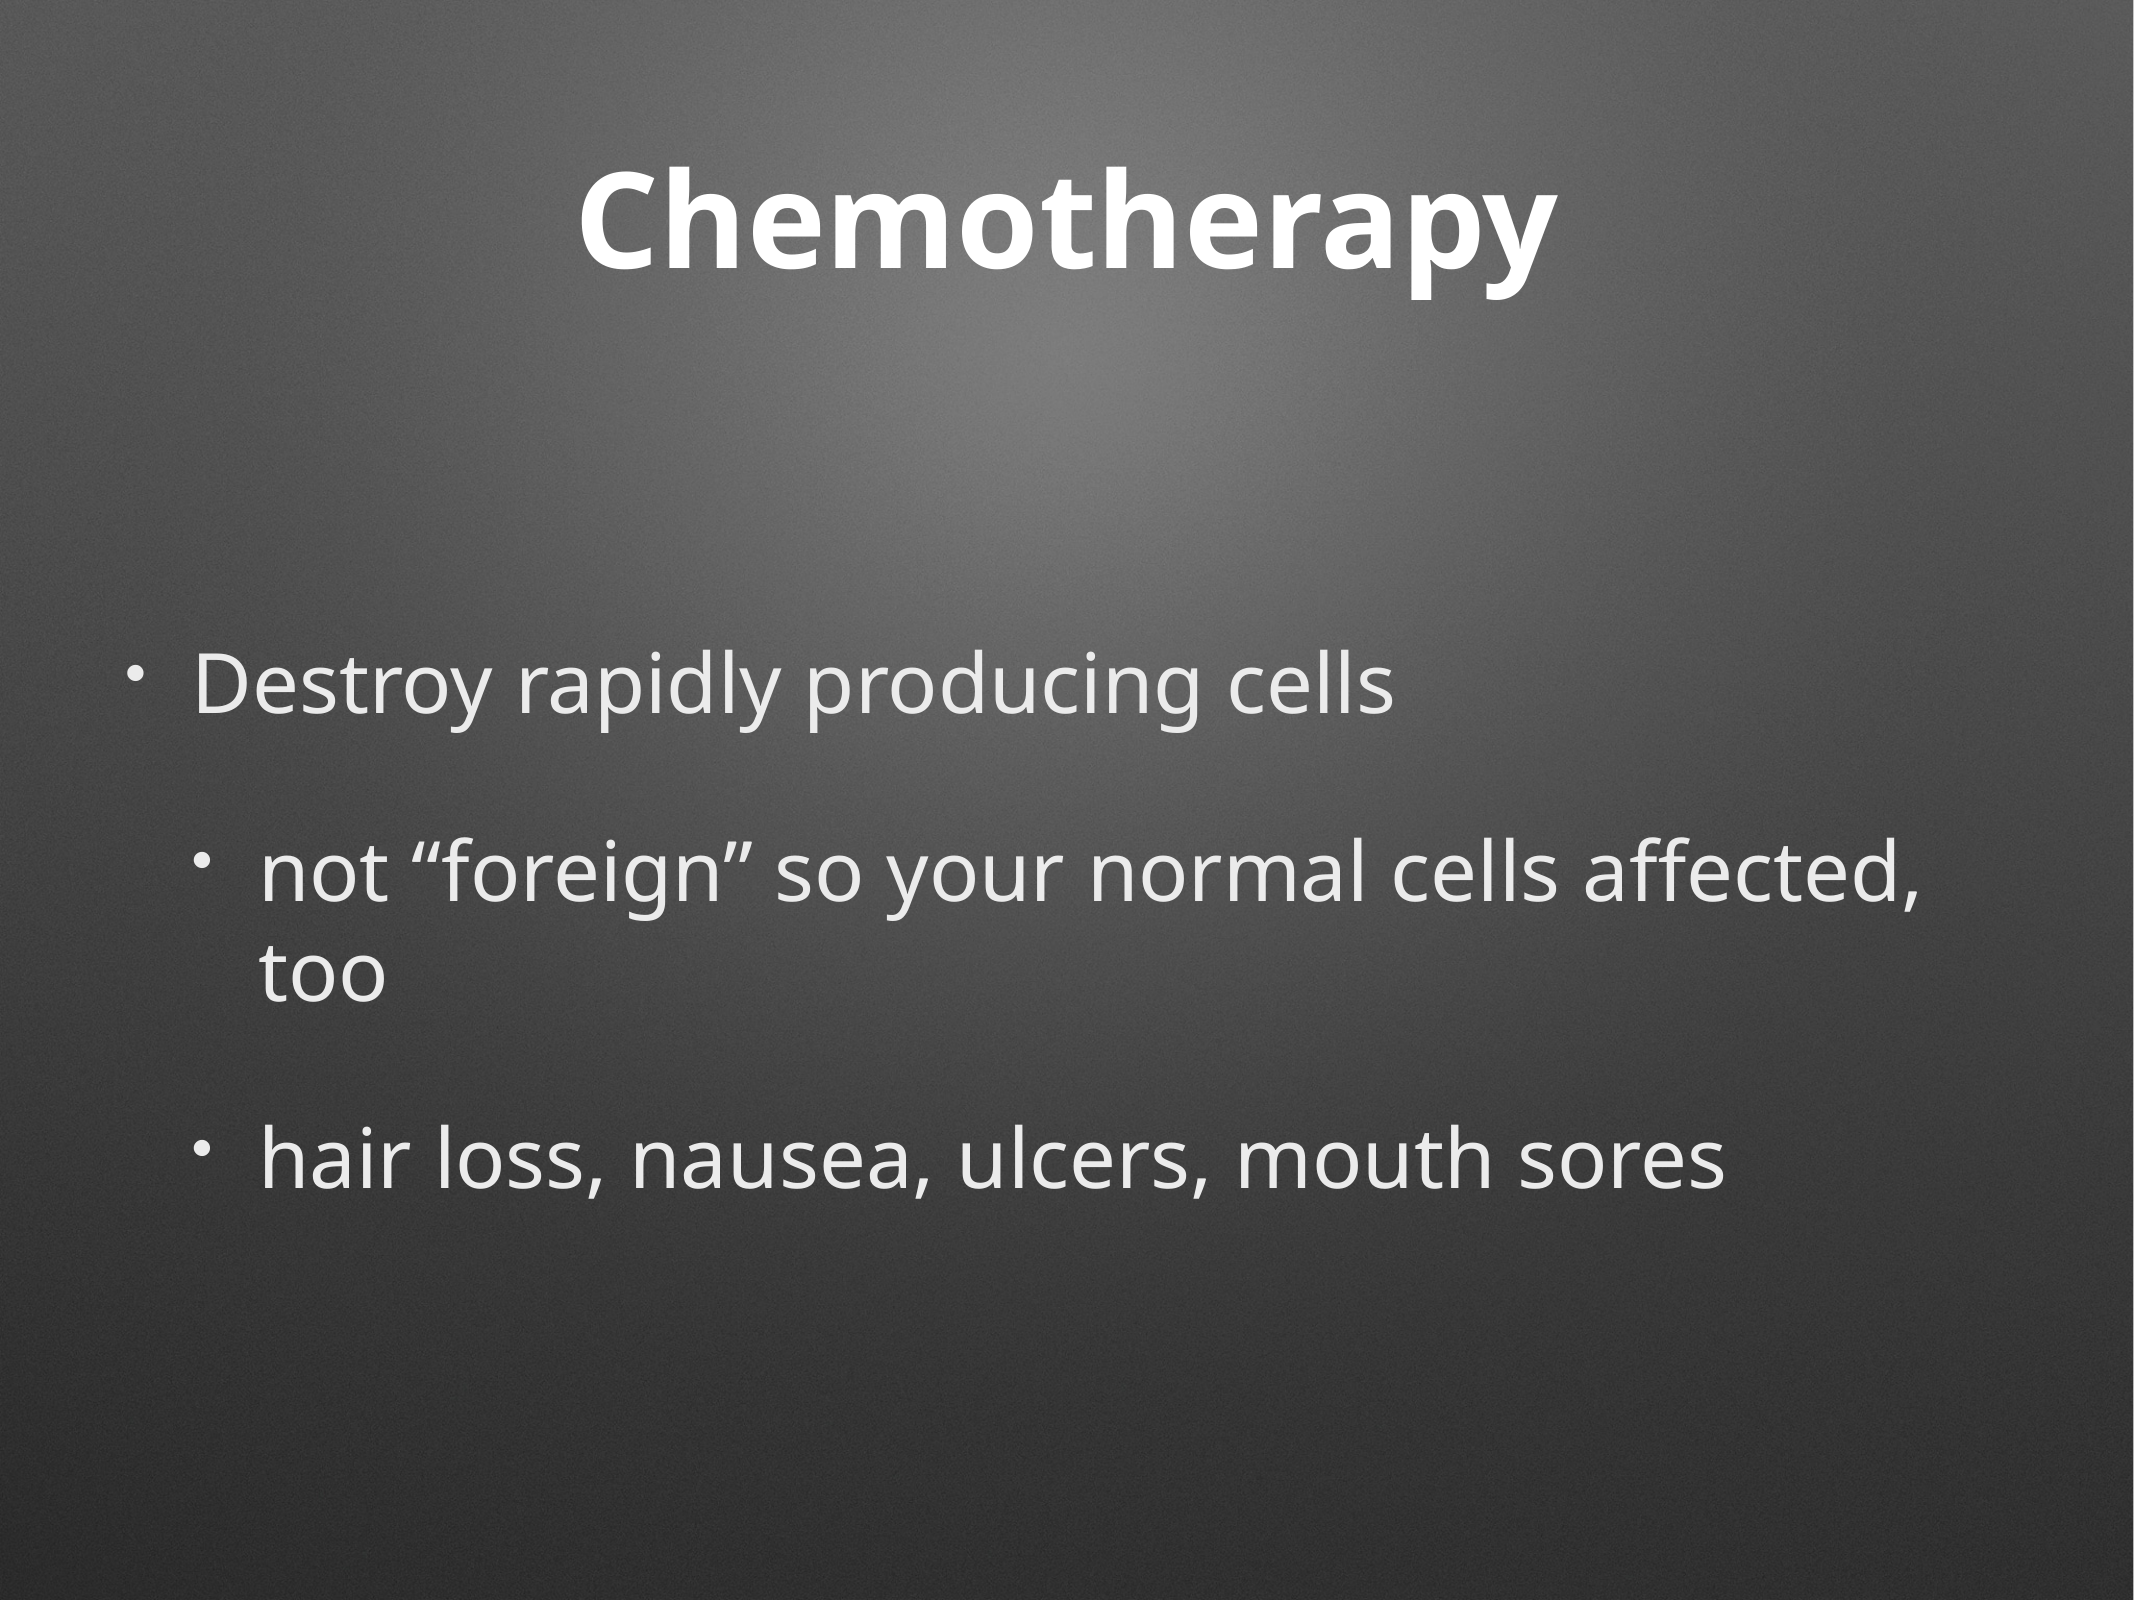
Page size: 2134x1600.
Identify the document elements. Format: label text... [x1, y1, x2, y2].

picture [0, 0, 2134, 1600]
title Chemotherapy [124, 39, 2009, 393]
list Destroy rapidly producing cells not “foreign” so your normal cells affected, too hair loss, nausea, ulcers, mouth sores [124, 395, 2009, 1441]
